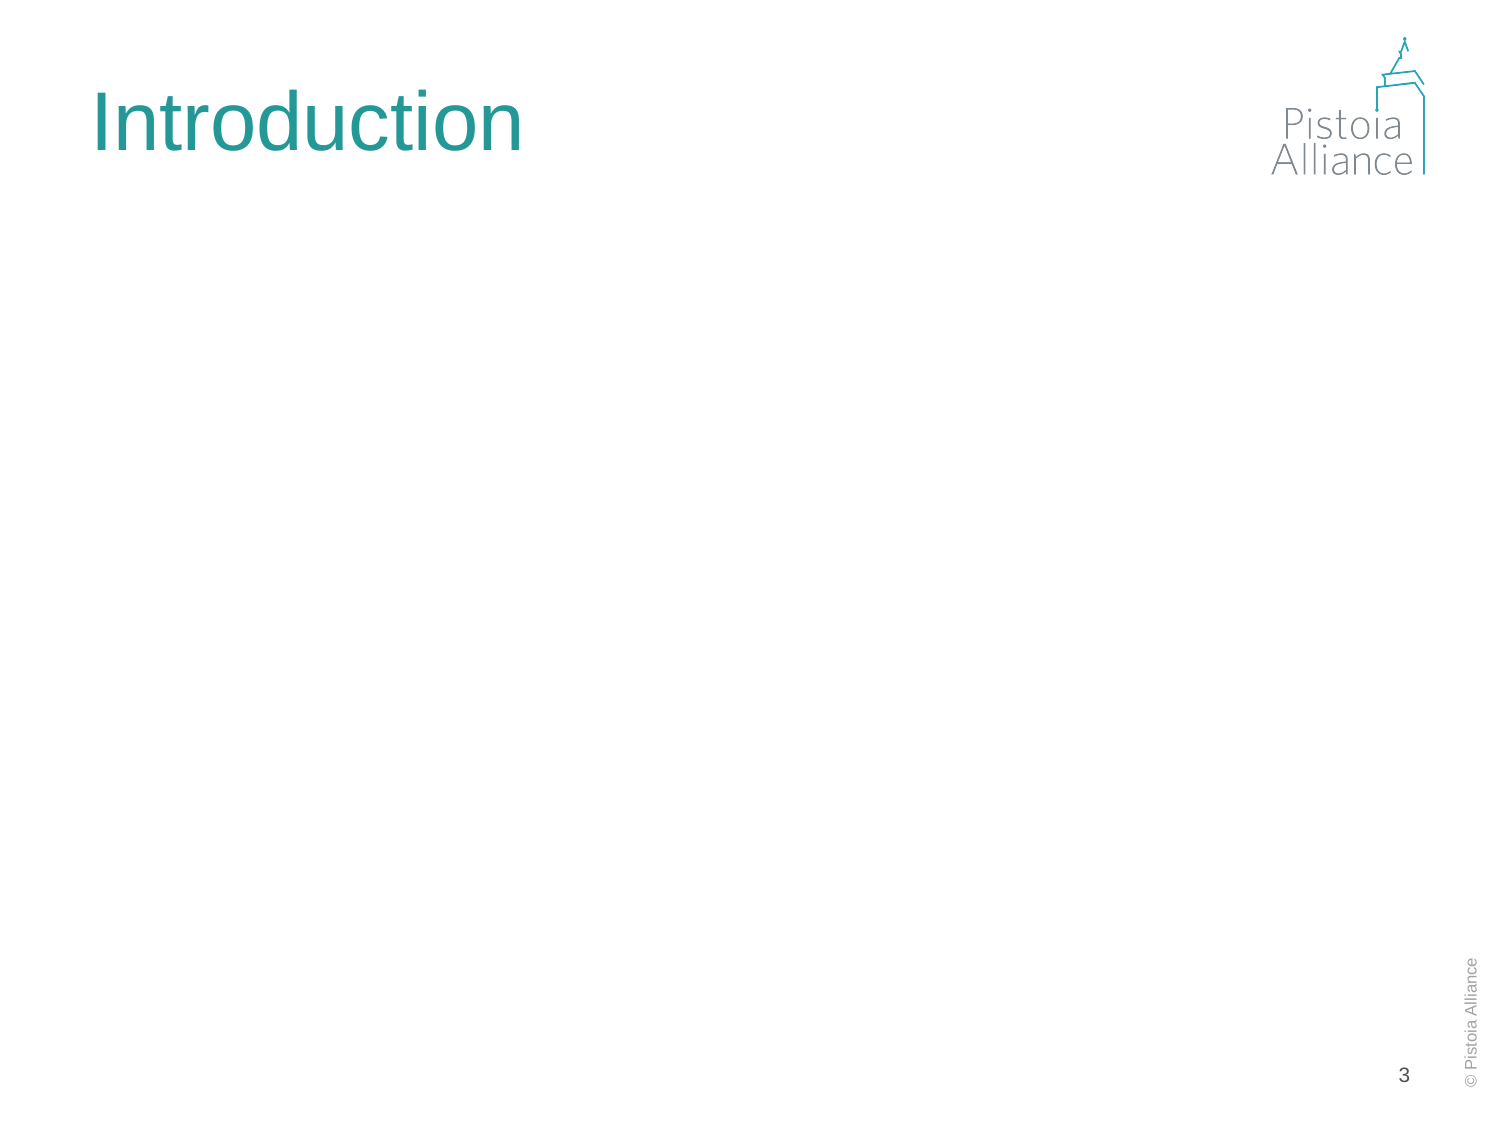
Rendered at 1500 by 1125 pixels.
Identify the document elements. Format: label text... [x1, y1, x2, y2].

slide_number 3 [1340, 1045, 1425, 1103]
picture [1271, 37, 1425, 175]
title Introduction [75, 58, 1235, 175]
